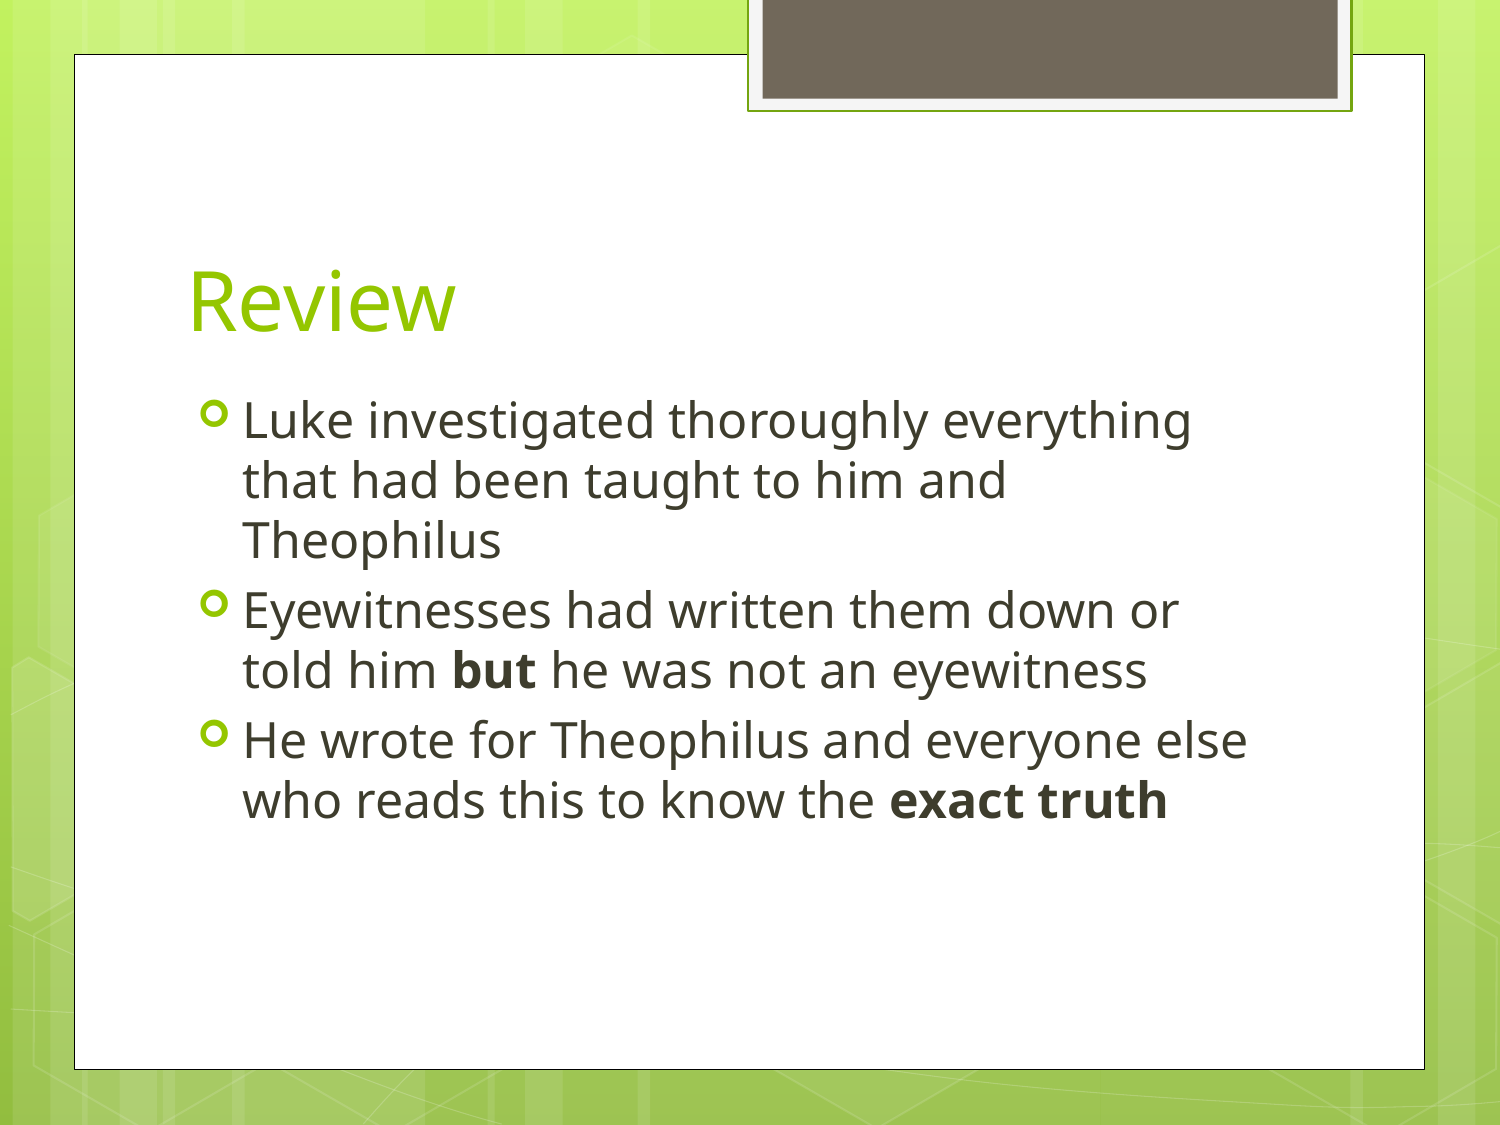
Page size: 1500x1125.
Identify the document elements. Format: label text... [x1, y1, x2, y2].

list Luke investigated thoroughly everything that had been taught to him and Theophilus Eyewitnesses had written them down or told him but he was not an eyewitness He wrote for Theophilus and everyone else who reads this to know the exact truth [171, 381, 1283, 957]
title Review [171, 168, 1324, 357]
